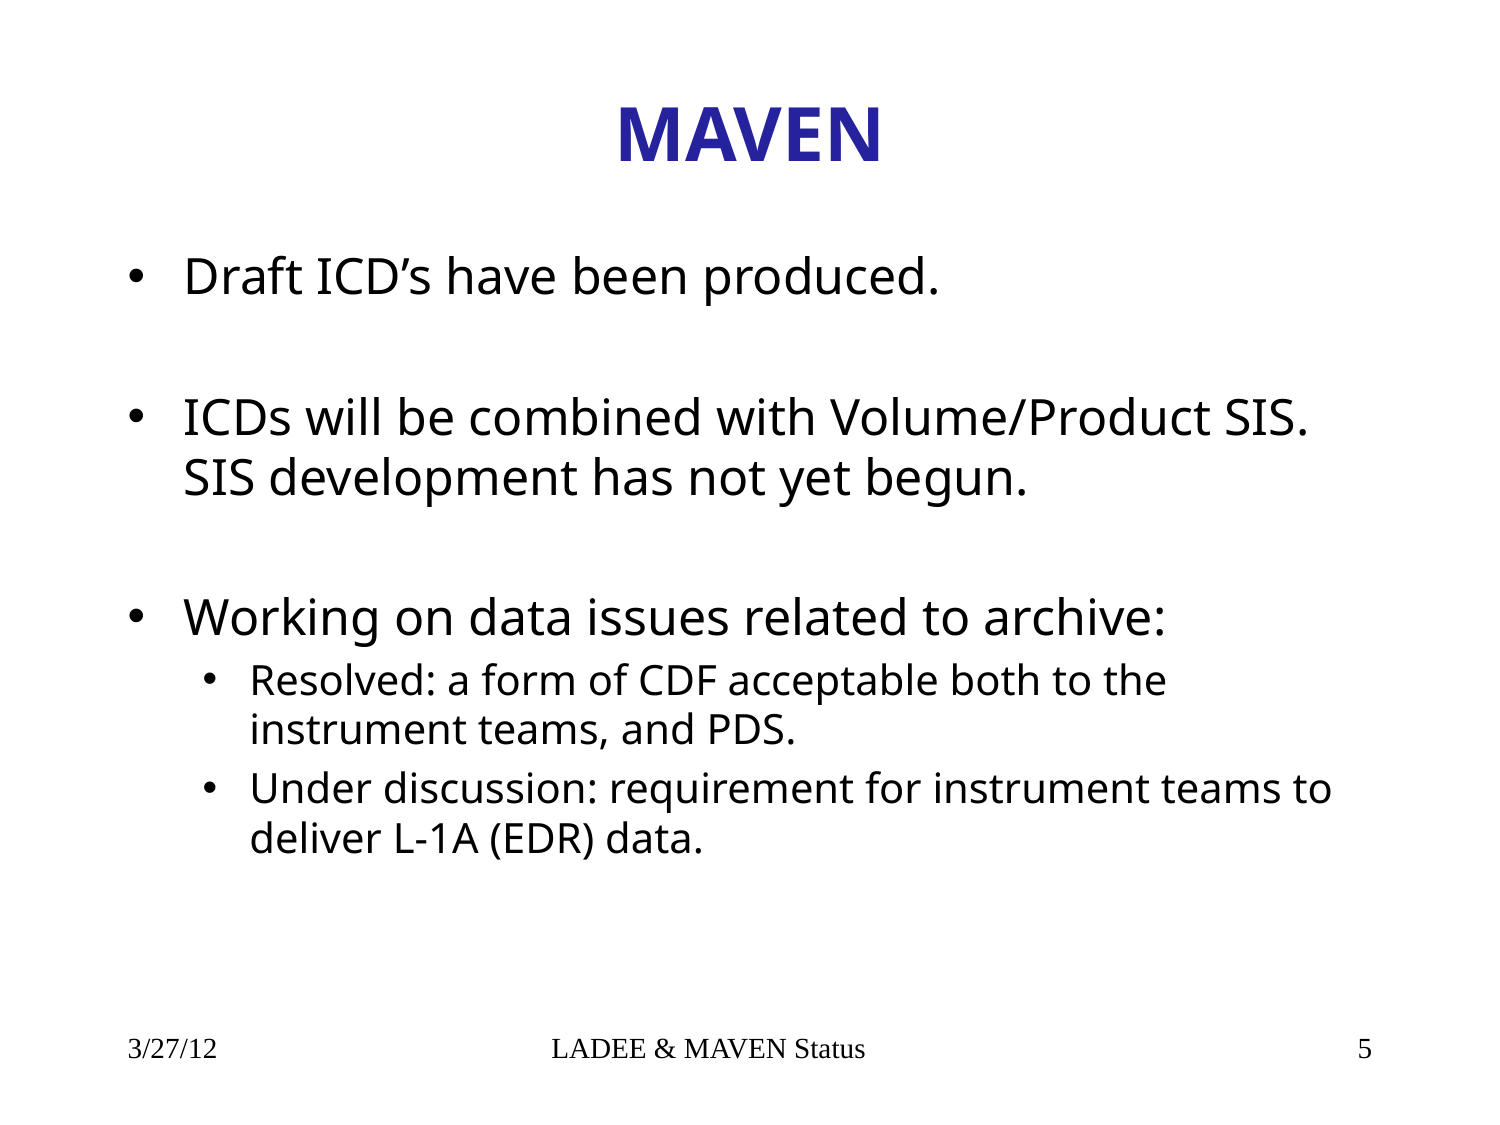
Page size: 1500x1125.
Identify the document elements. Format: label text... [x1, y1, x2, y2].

slide_number 5 [1074, 1024, 1388, 1101]
footer LADEE & MAVEN Status [474, 1024, 951, 1101]
list Draft ICD’s have been produced. ICDs will be combined with Volume/Product SIS. SIS development has not yet begun. Working on data issues related to archive: Resolved: a form of CDF acceptable both to the instrument teams, and PDS. Under discussion: requirement for instrument teams to deliver L-1A (EDR) data. [112, 237, 1388, 1001]
title MAVEN [112, 37, 1388, 226]
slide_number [112, 1024, 426, 1101]
